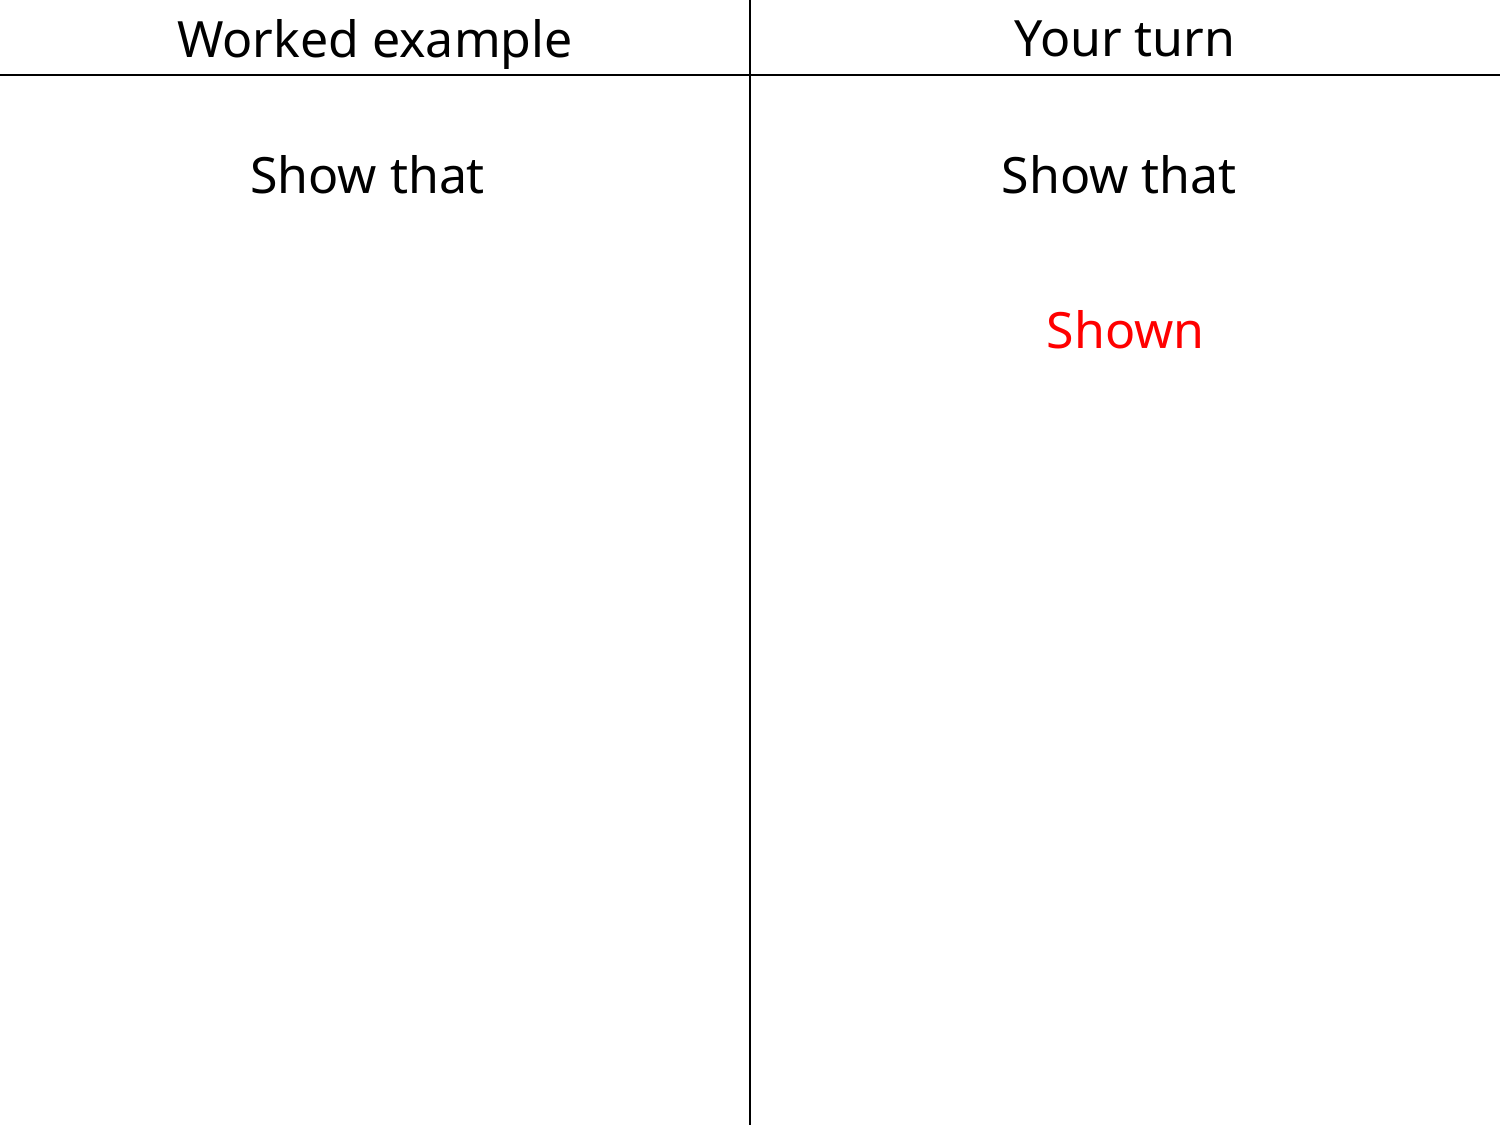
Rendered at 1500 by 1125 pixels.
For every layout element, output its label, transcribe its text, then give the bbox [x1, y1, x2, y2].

text_box Shown [751, 291, 1500, 367]
text_box Your turn [751, 0, 1500, 74]
text_box Worked example [0, 0, 749, 74]
